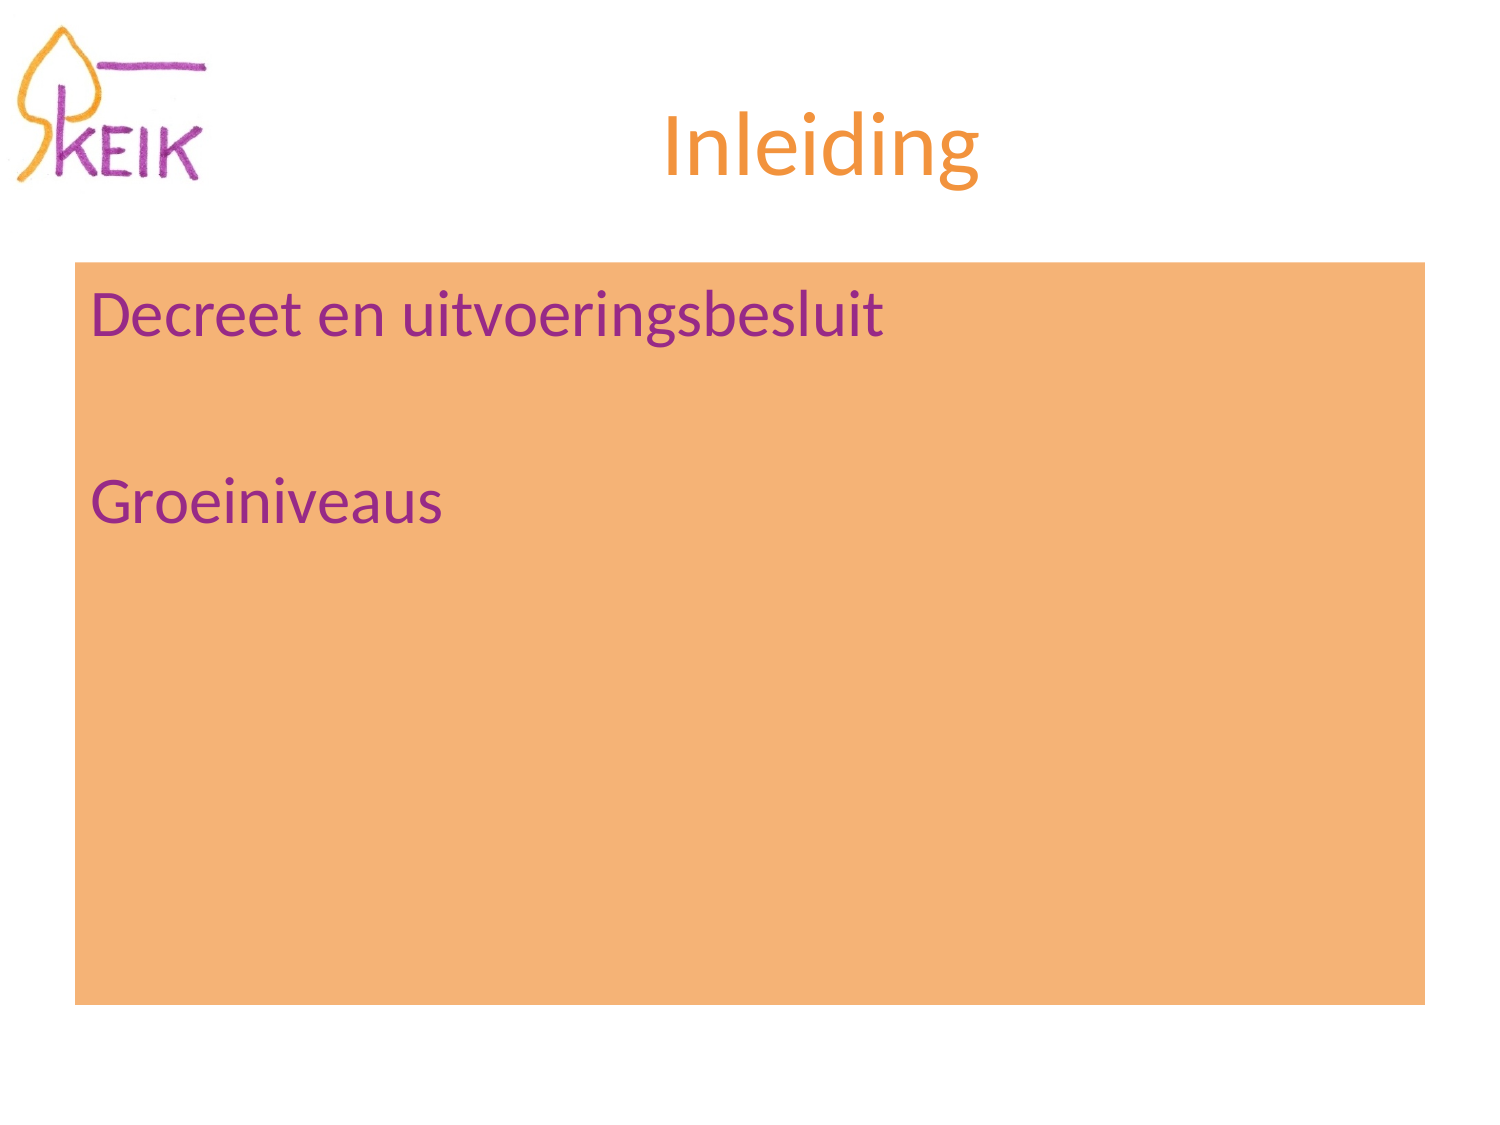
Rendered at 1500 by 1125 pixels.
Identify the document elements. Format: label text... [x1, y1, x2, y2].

title Inleiding [218, 45, 1425, 233]
picture [0, 14, 219, 233]
list Decreet en uitvoeringsbesluit Groeiniveaus [75, 262, 1425, 1005]
